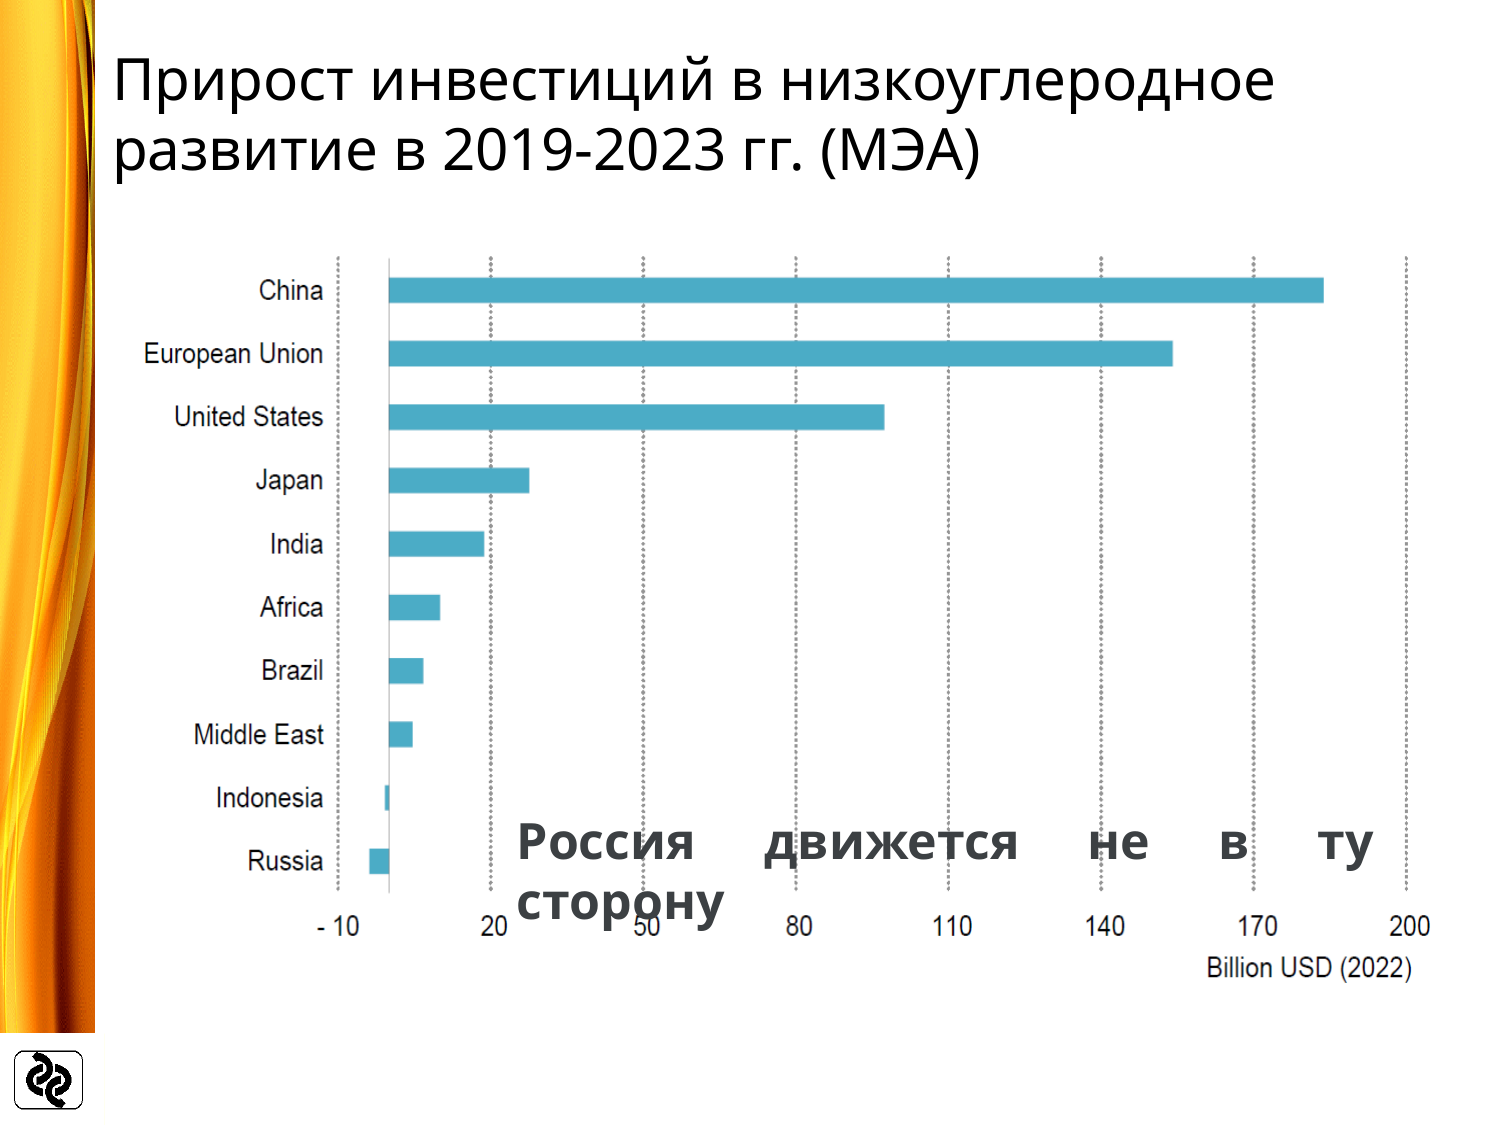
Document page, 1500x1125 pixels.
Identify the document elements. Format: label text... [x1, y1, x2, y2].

picture [124, 246, 1443, 1013]
picture [0, 0, 105, 1125]
title Прирост инвестиций в низкоуглеродное развитие в 2019-2023 гг. (МЭА) [99, 32, 1494, 193]
